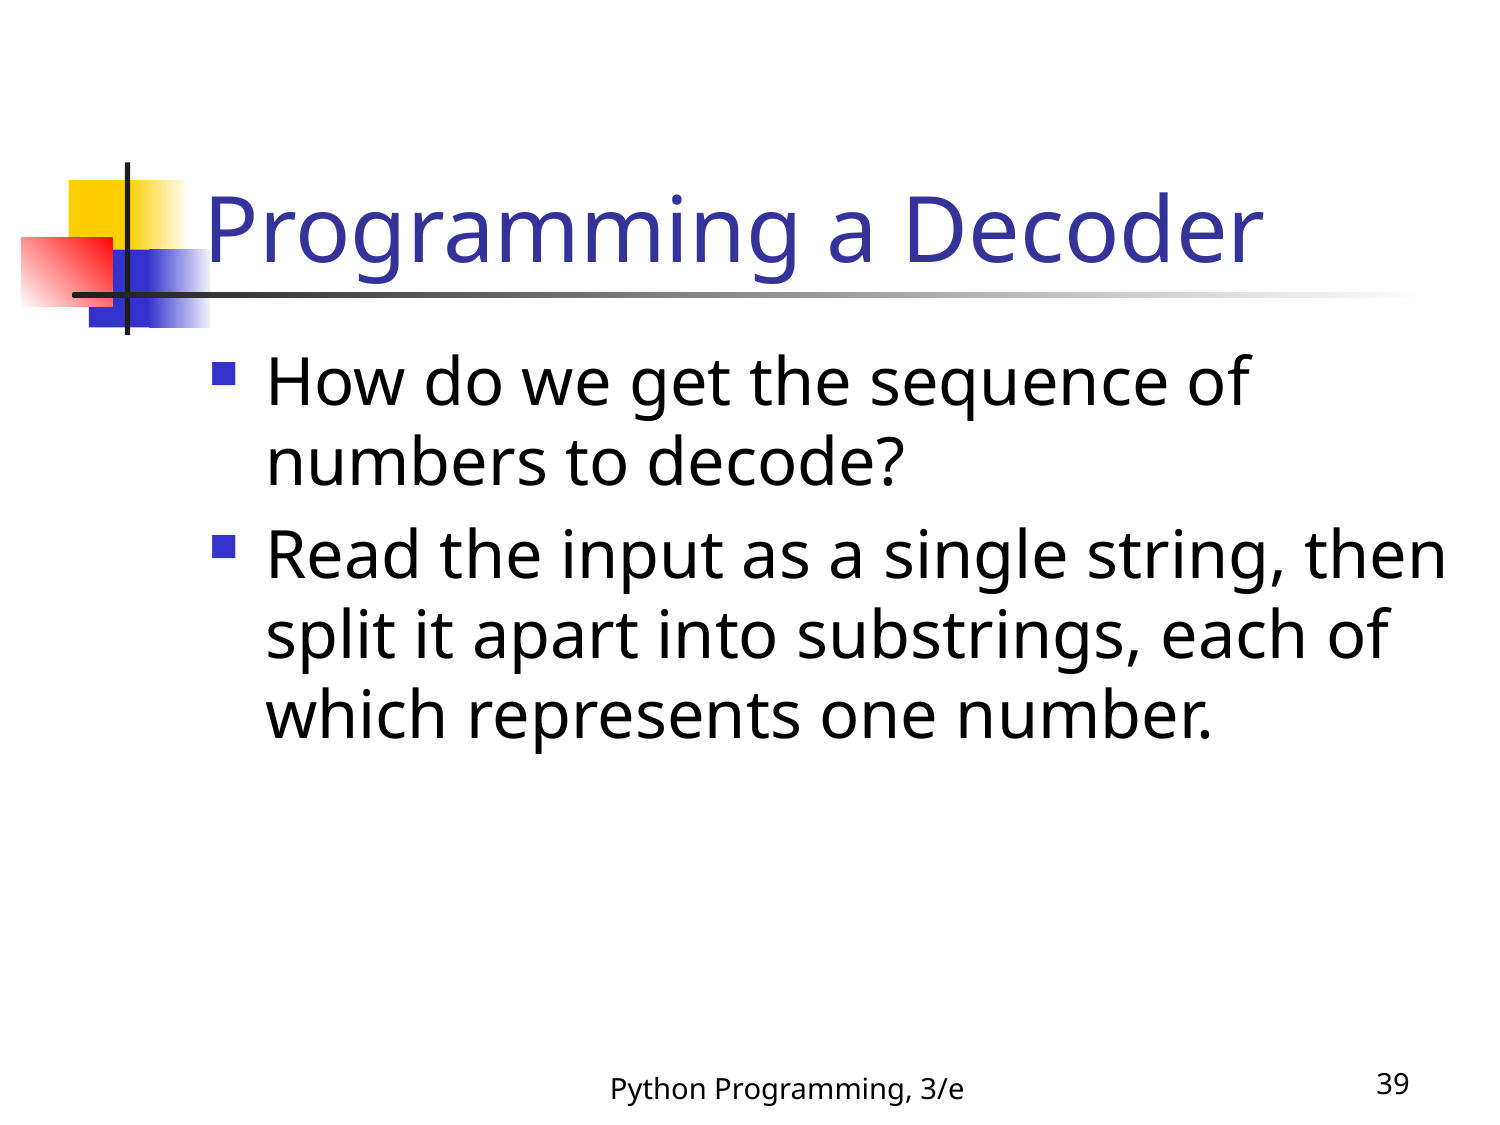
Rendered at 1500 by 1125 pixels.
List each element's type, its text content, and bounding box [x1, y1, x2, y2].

footer Python Programming, 3/e [549, 1037, 1026, 1113]
slide_number 39 [1112, 1037, 1426, 1113]
title Programming a Decoder [188, 101, 1468, 289]
list How do we get the sequence of numbers to decode? Read the input as a single string, then split it apart into substrings, each of which represents one number. [193, 331, 1469, 1006]
